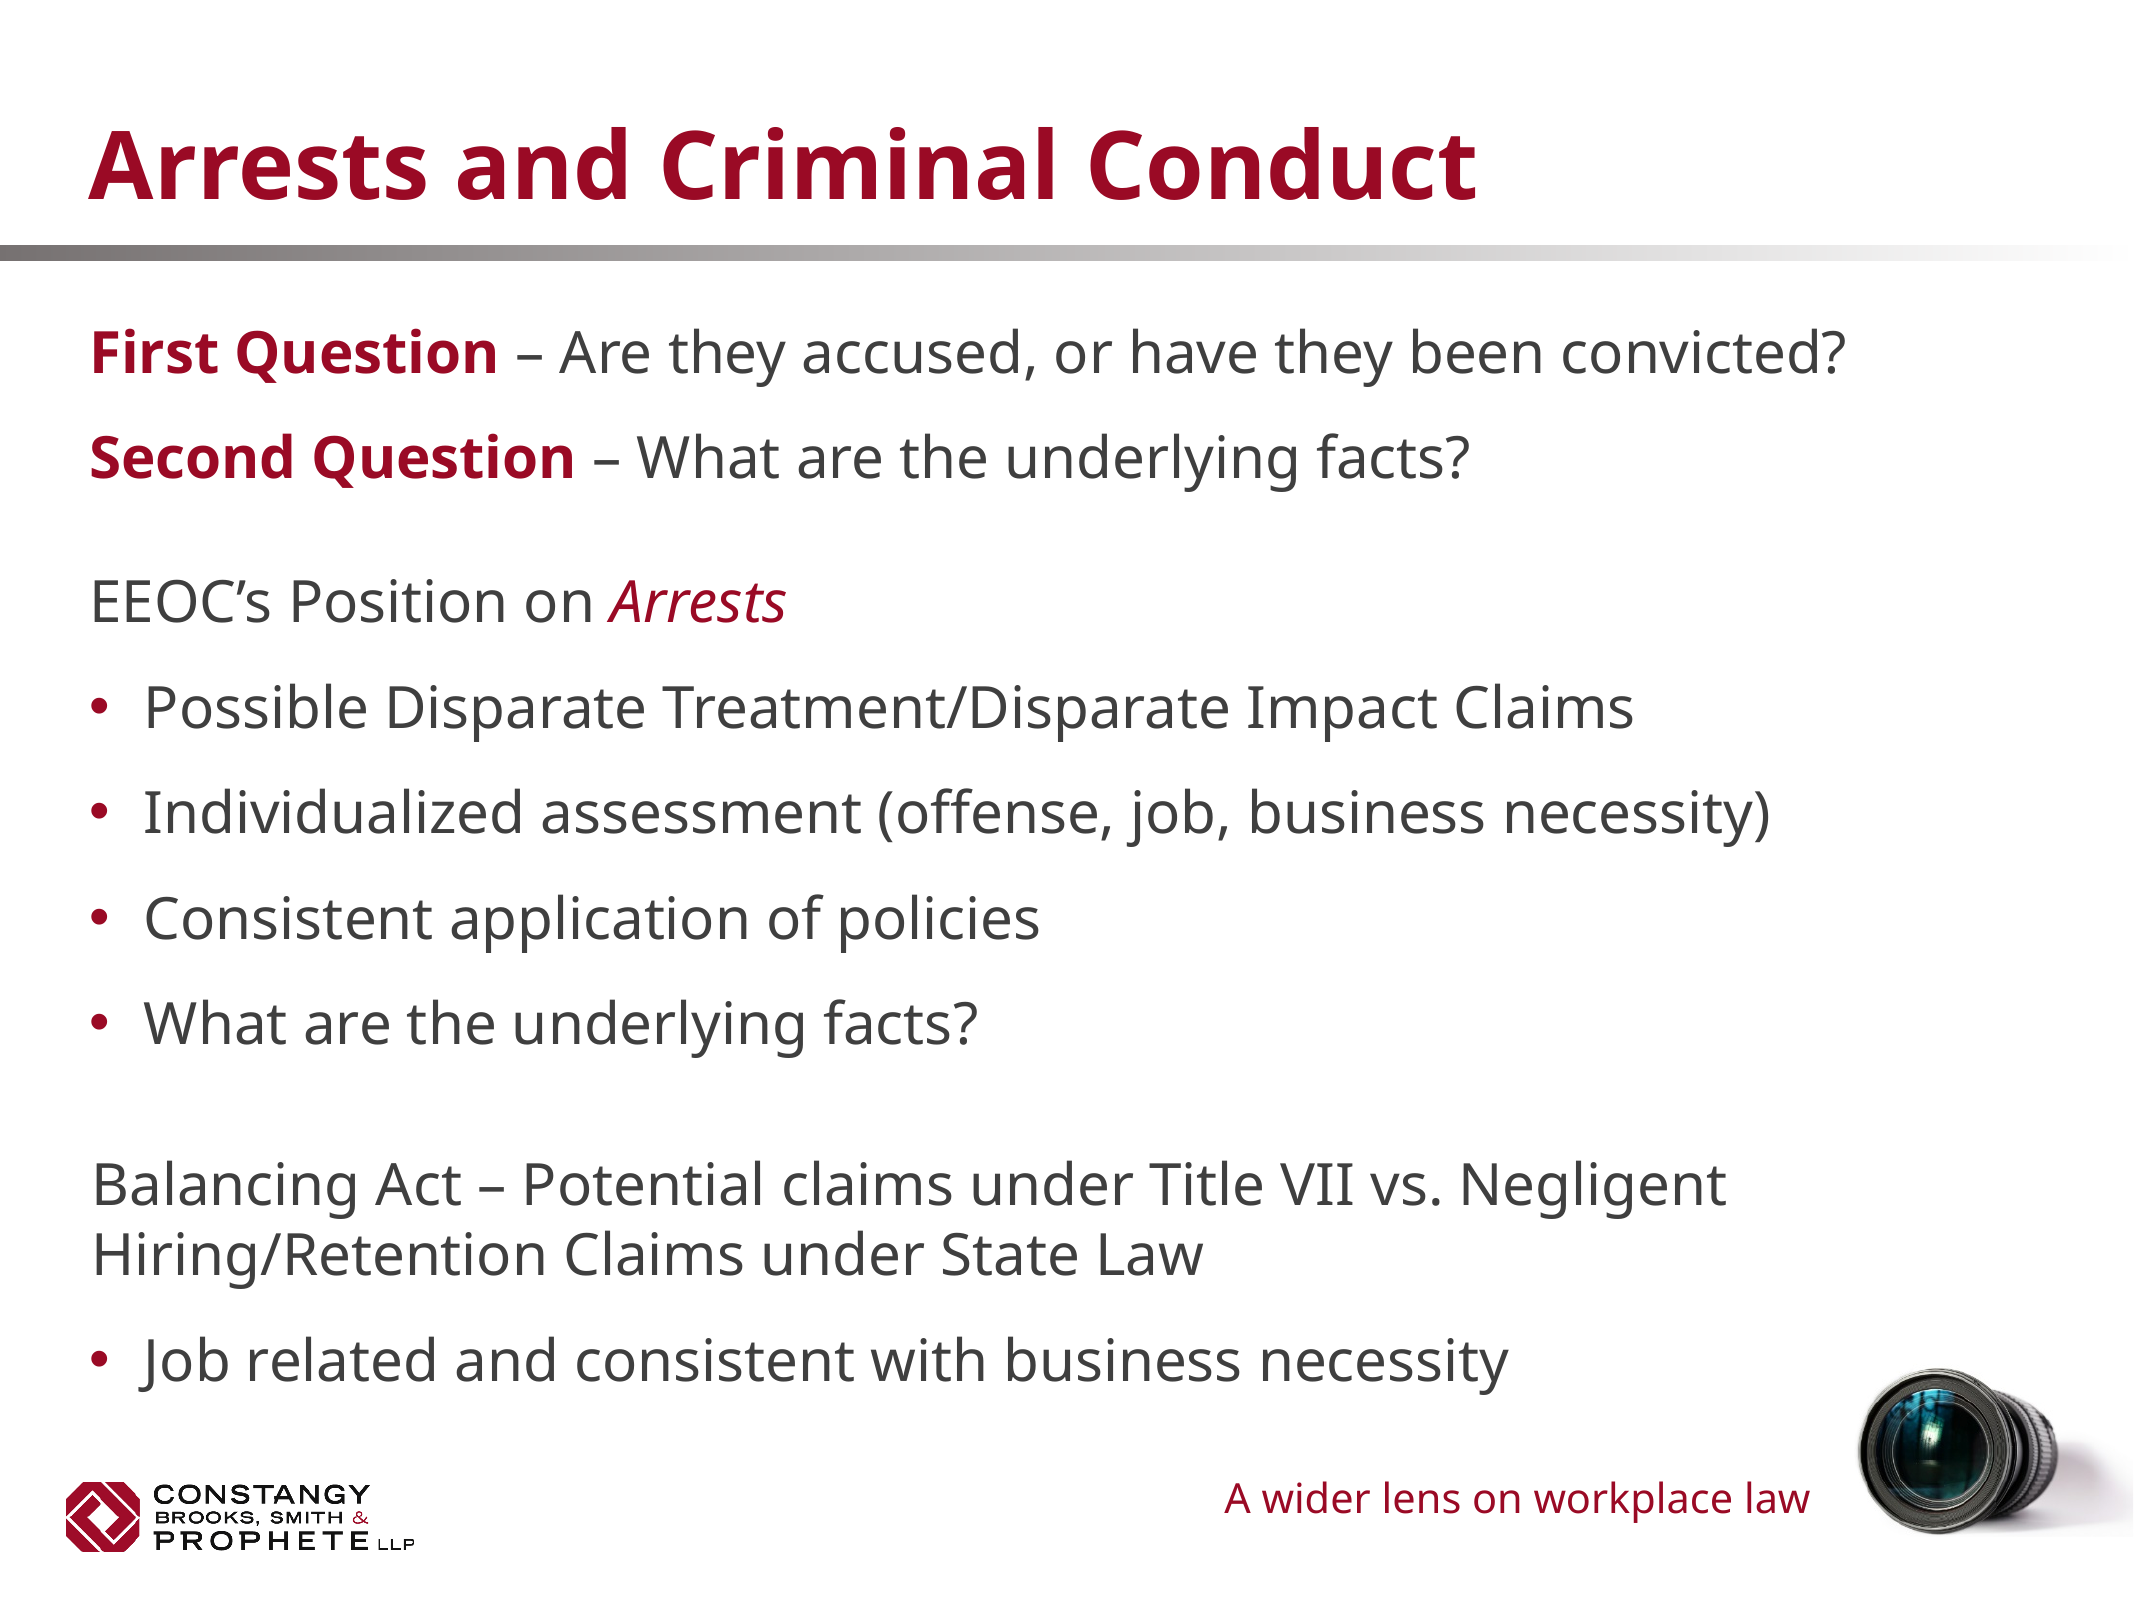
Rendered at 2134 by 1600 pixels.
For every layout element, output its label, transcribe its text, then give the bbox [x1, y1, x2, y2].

picture [66, 1482, 414, 1552]
picture [1854, 1363, 2134, 1537]
text_box First Question – Are they accused, or have they been convicted? Second Question – What are the underlying facts? EEOC’s Position on Arrests Possible Disparate Treatment/Disparate Impact Claims Individualized assessment (offense, job, business necessity) Consistent application of policies What are the underlying facts? Balancing Act – Potential claims under Title VII vs. Negligent Hiring/Retention Claims under State Law Job related and consistent with business necessity [74, 307, 2075, 1408]
text_box Arrests and Criminal Conduct [74, 58, 1915, 266]
